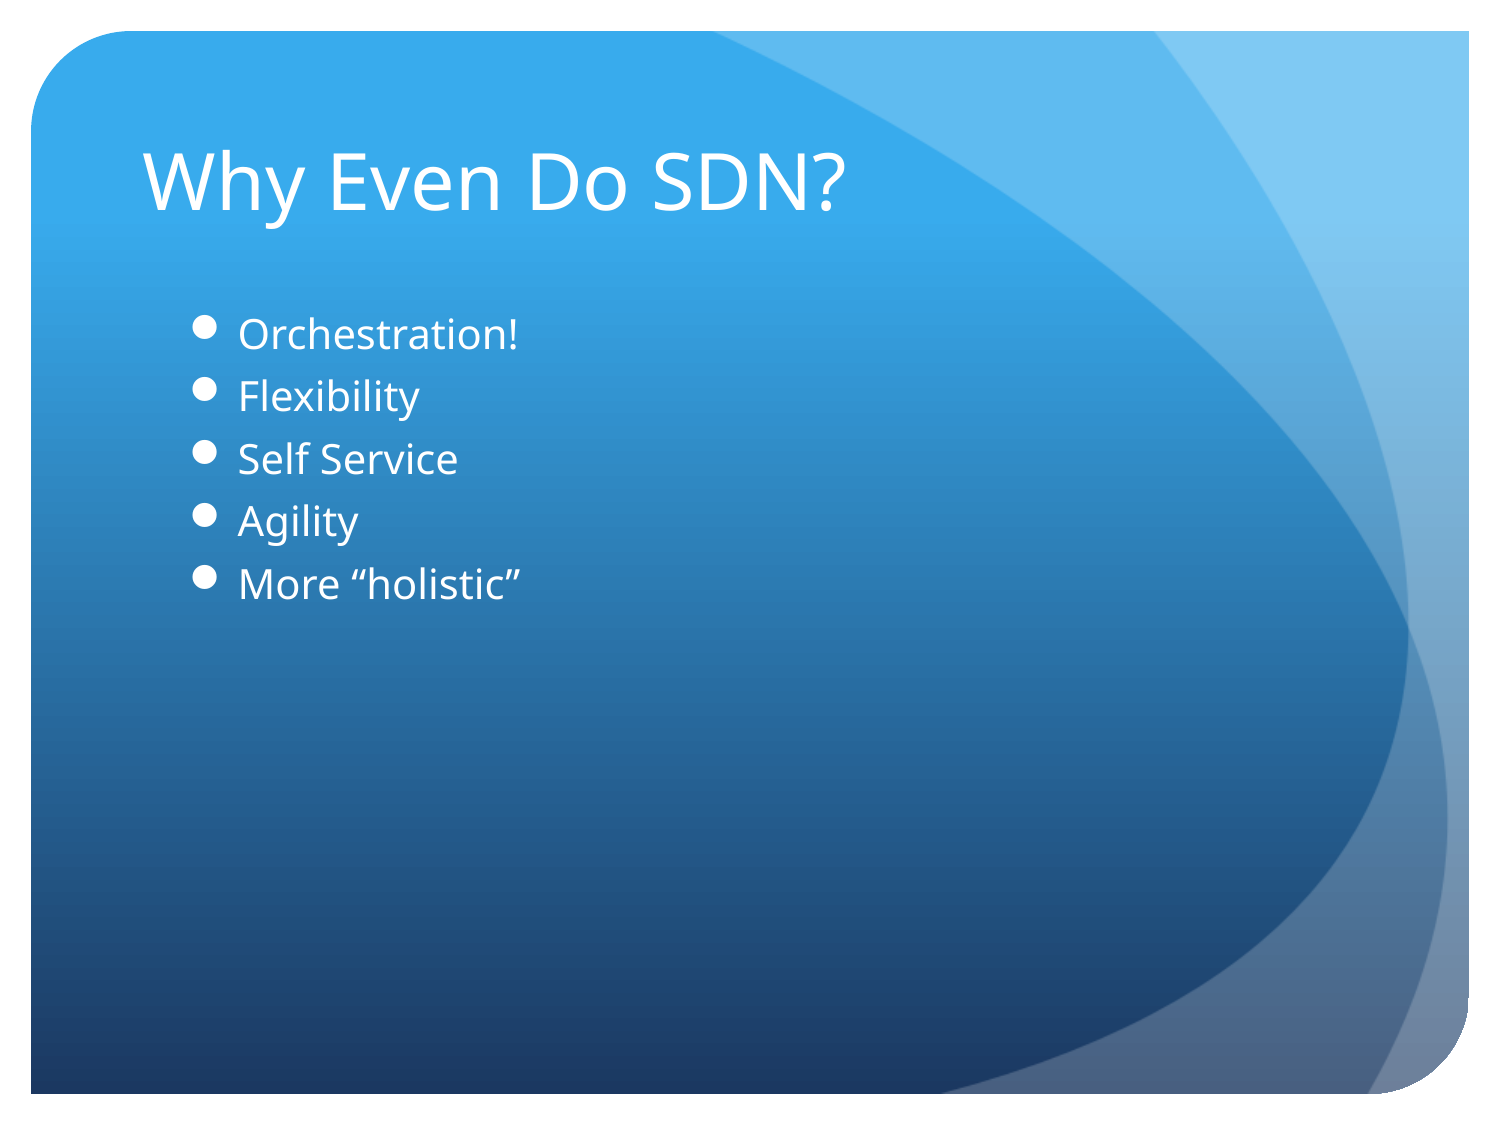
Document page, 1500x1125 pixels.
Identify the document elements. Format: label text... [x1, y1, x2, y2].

title Why Even Do SDN? [127, 62, 1372, 234]
list Orchestration! Flexibility Self Service Agility More “holistic” [127, 299, 1372, 991]
picture [24, 30, 1473, 1094]
